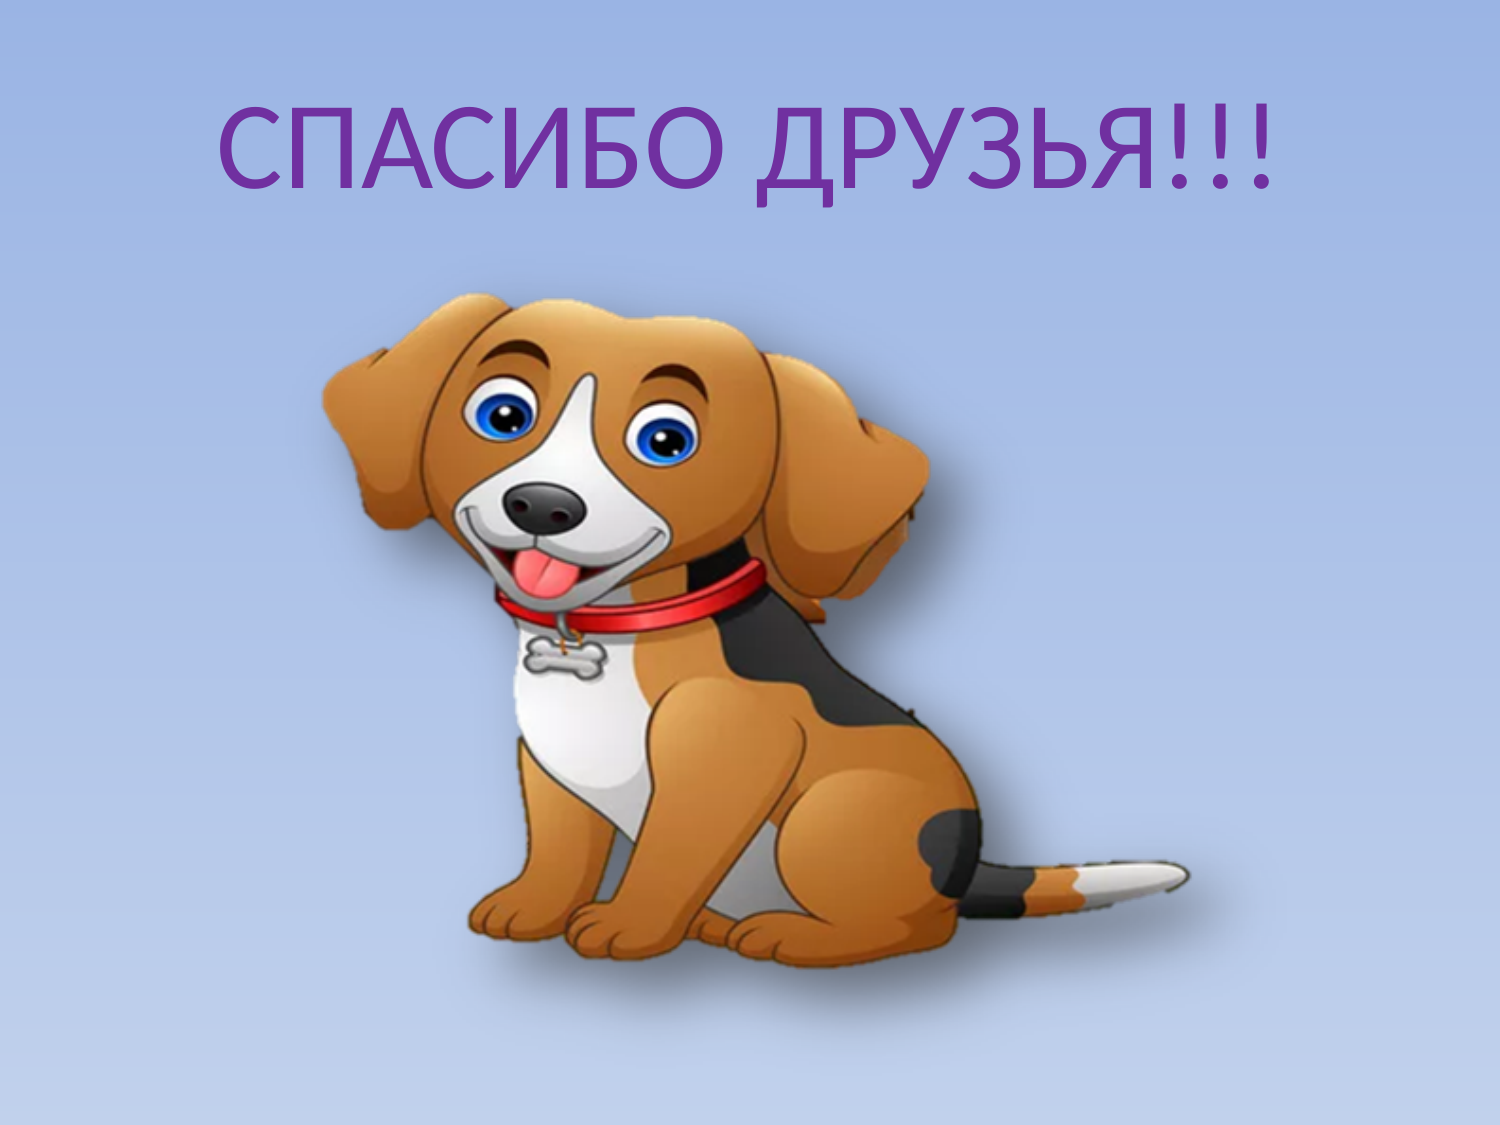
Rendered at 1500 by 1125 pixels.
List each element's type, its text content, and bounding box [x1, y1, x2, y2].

title СПАСИБО ДРУЗЬЯ!!! [75, 45, 1425, 233]
picture [218, 211, 1365, 1125]
